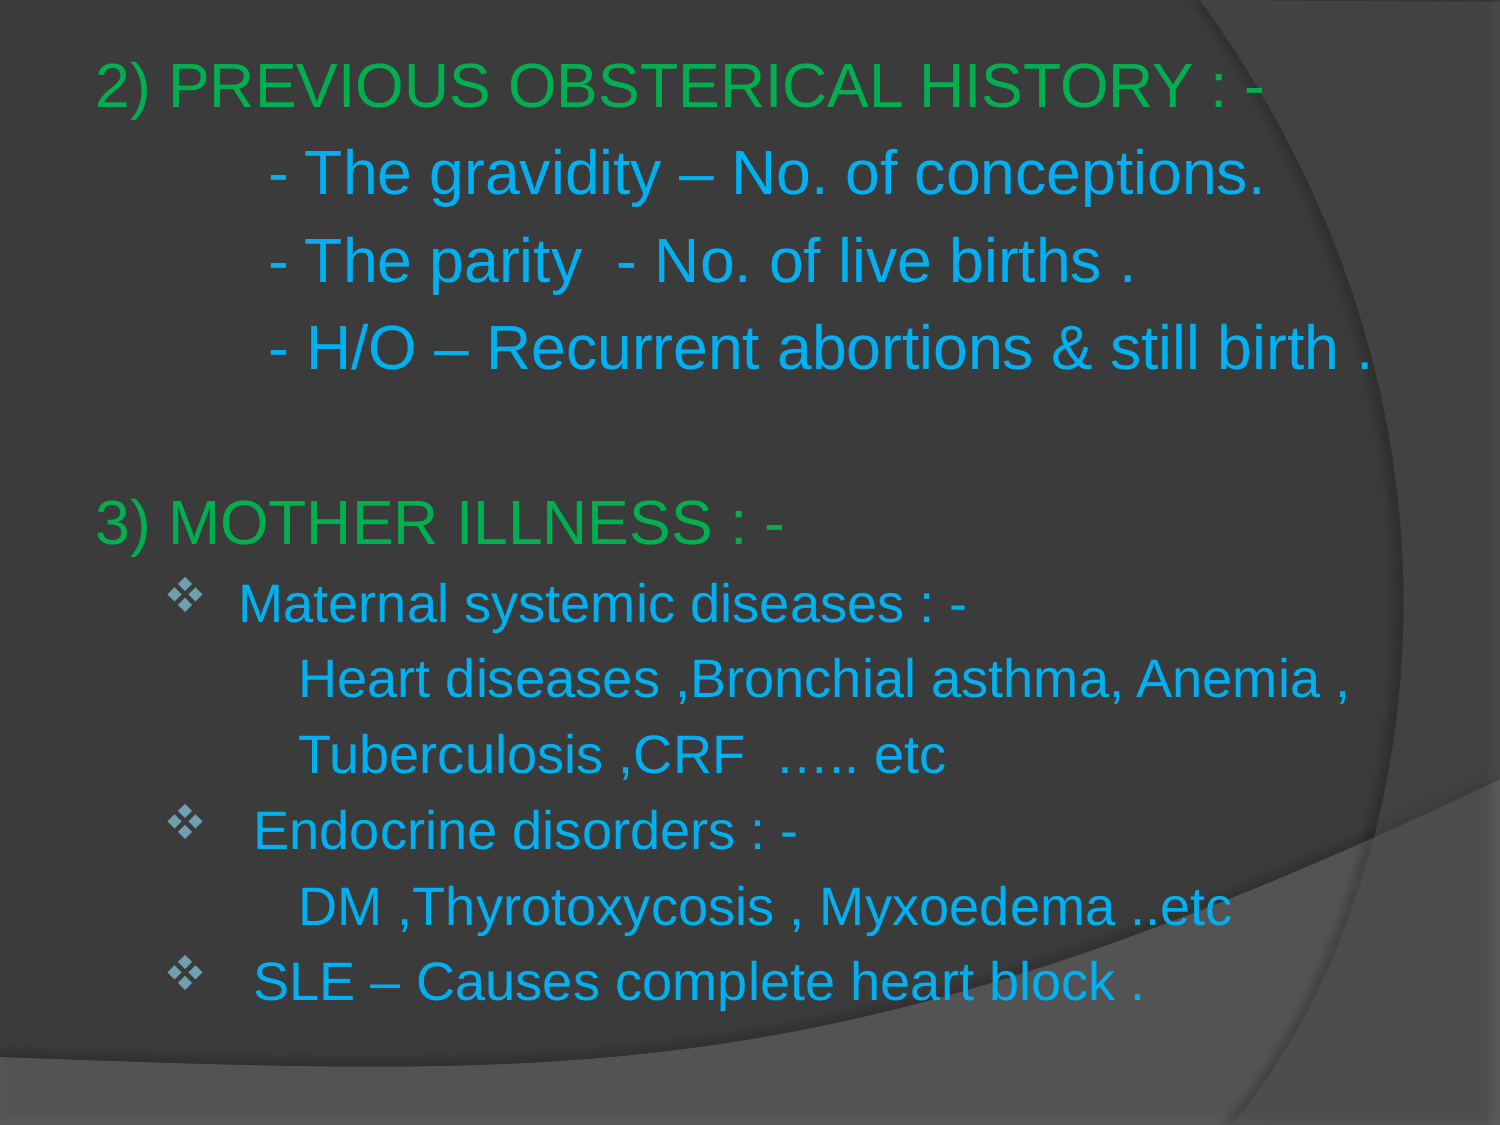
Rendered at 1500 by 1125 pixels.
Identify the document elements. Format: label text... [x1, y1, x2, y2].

list 2) PREVIOUS OBSTERICAL HISTORY : - - The gravidity – No. of conceptions. - The parity - No. of live births . - H/O – Recurrent abortions & still birth . 3) MOTHER ILLNESS : - Maternal systemic diseases : - Heart diseases ,Bronchial asthma, Anemia , Tuberculosis ,CRF ….. etc Endocrine disorders : - DM ,Thyrotoxycosis , Myxoedema ..etc SLE – Causes complete heart block . [75, 37, 1438, 1075]
